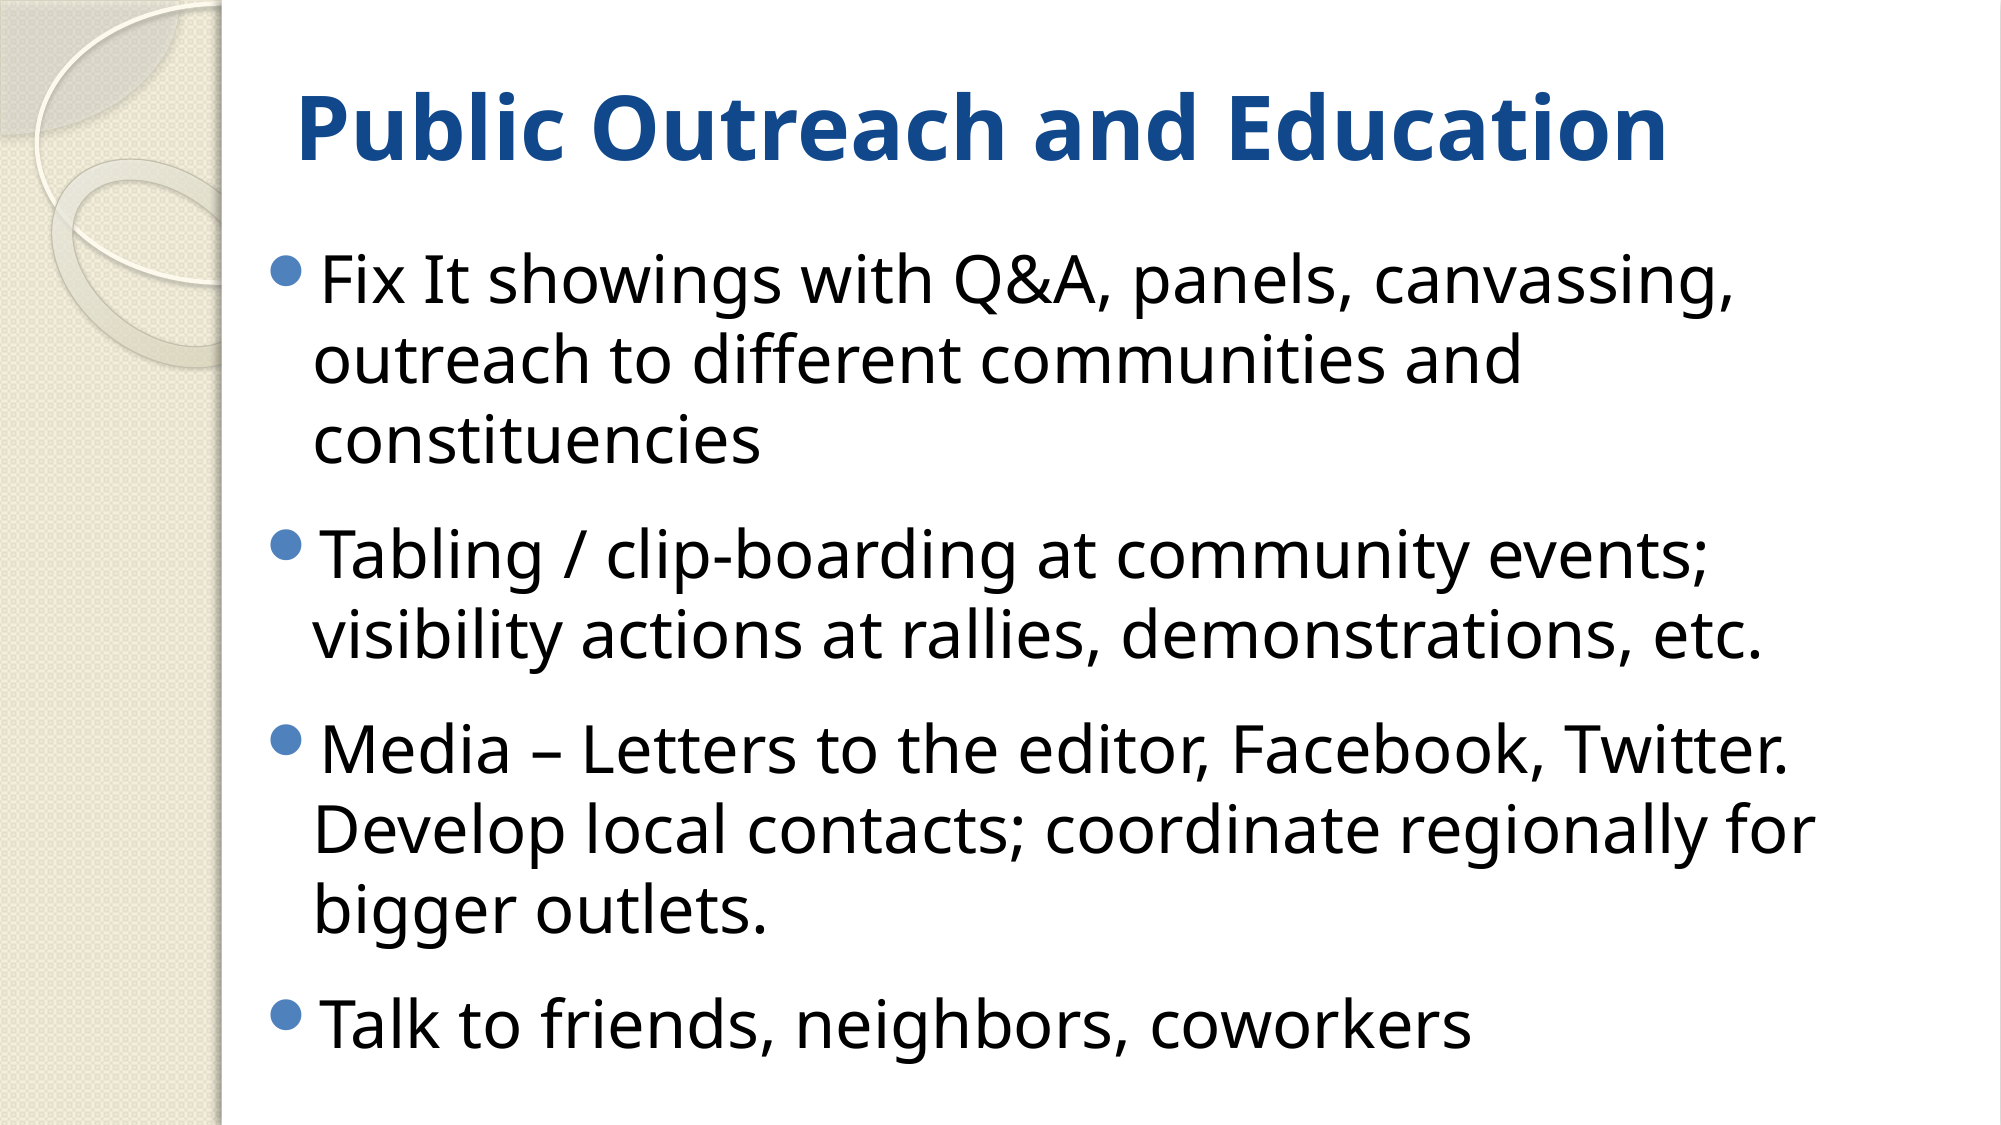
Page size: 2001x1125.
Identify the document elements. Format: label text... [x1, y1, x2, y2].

title Public Outreach and Education [279, 31, 1920, 219]
list Fix It showings with Q&A, panels, canvassing, outreach to different communities and constituencies Tabling / clip-boarding at community events; visibility actions at rallies, demonstrations, etc. Media – Letters to the editor, Facebook, Twitter. Develop local contacts; coordinate regionally for bigger outlets. Talk to friends, neighbors, coworkers [237, 229, 1863, 1014]
